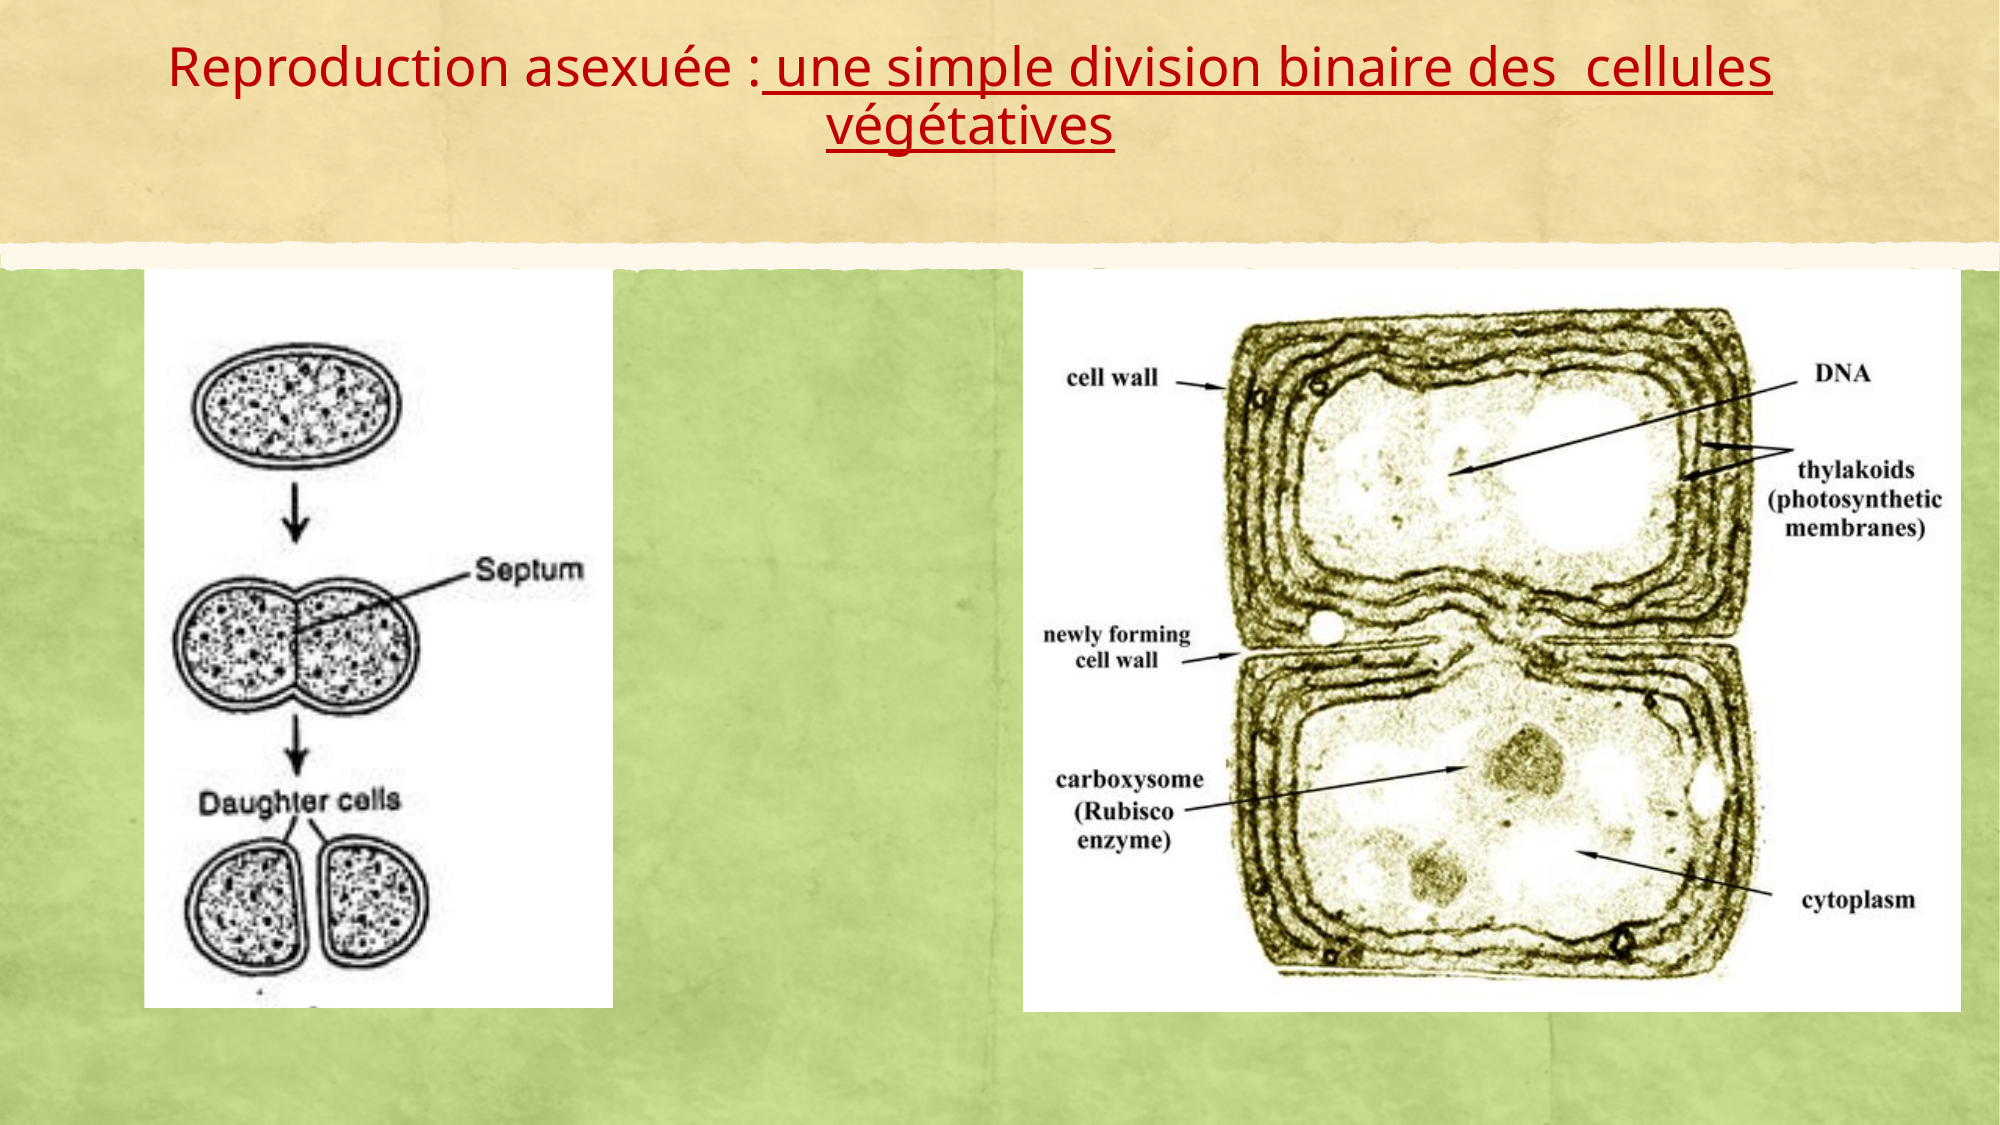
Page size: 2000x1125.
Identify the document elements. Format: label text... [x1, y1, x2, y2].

picture [143, 268, 614, 1009]
title Reproduction asexuée : une simple division binaire des cellules végétatives [38, 31, 1903, 164]
picture [1022, 268, 1962, 1013]
